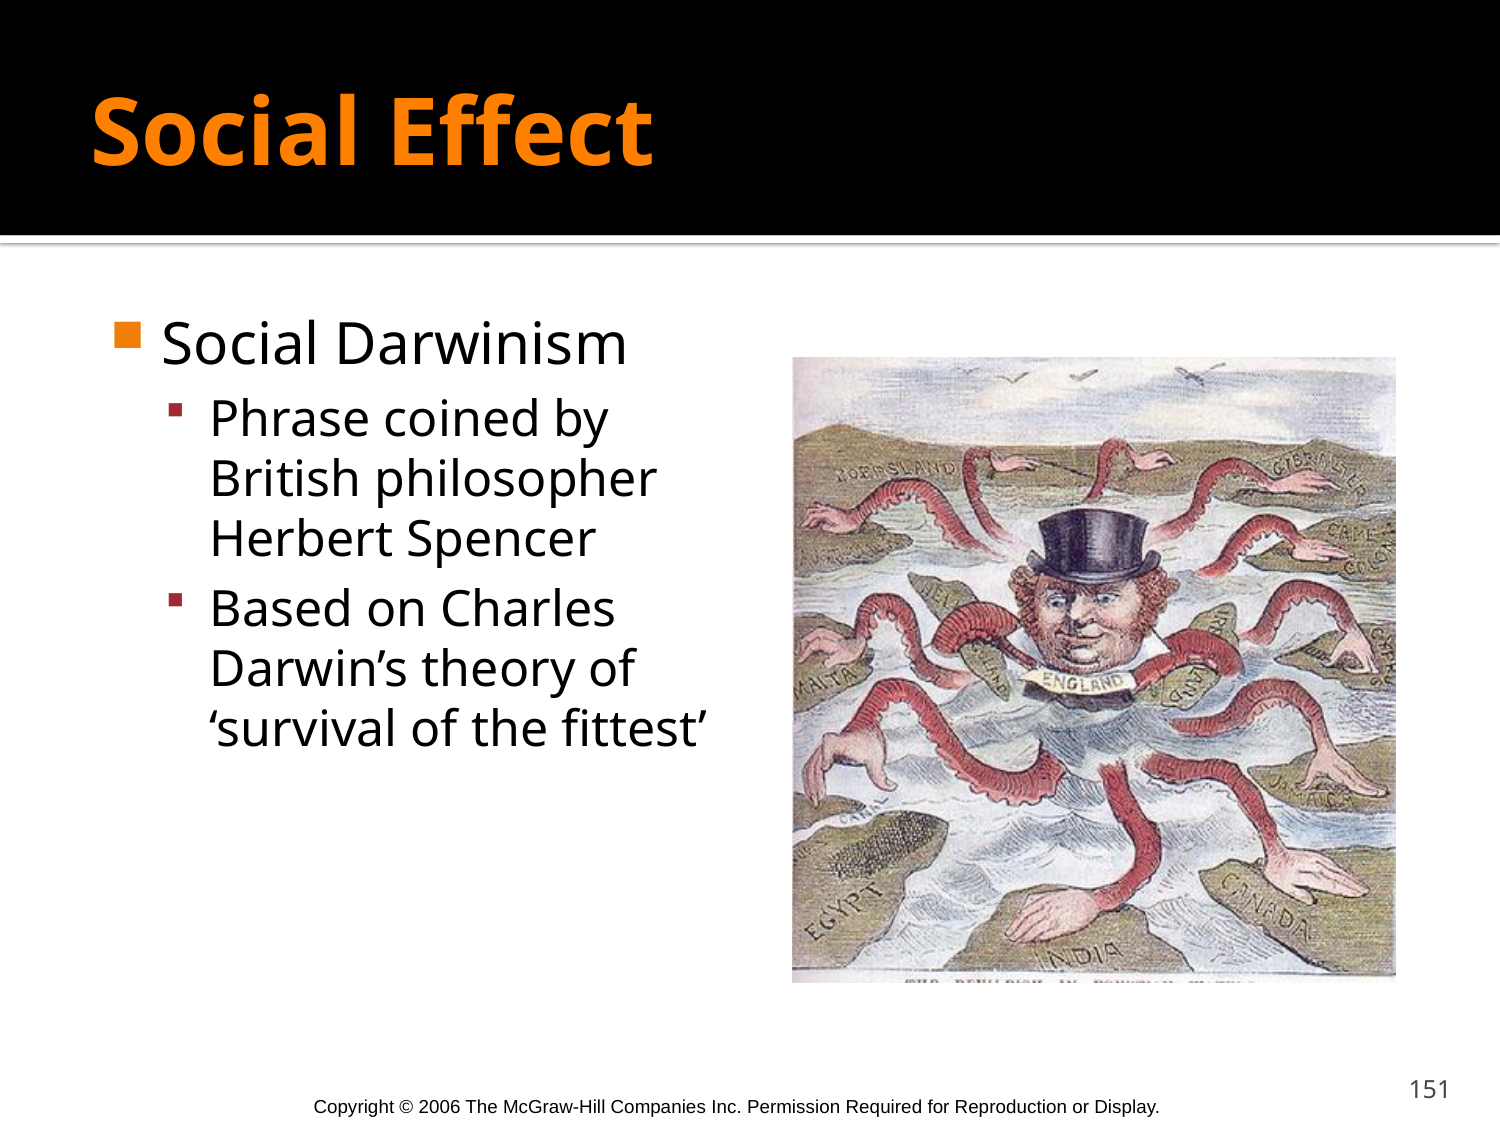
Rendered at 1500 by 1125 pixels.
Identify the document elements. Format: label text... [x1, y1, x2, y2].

title Social Effect [75, 24, 1425, 231]
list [792, 357, 1396, 983]
list Social Darwinism Phrase coined by British philosopher Herbert Spencer Based on Charles Darwin’s theory of ‘survival of the fittest’ [74, 290, 738, 1050]
slide_number 151 [1345, 1062, 1467, 1108]
